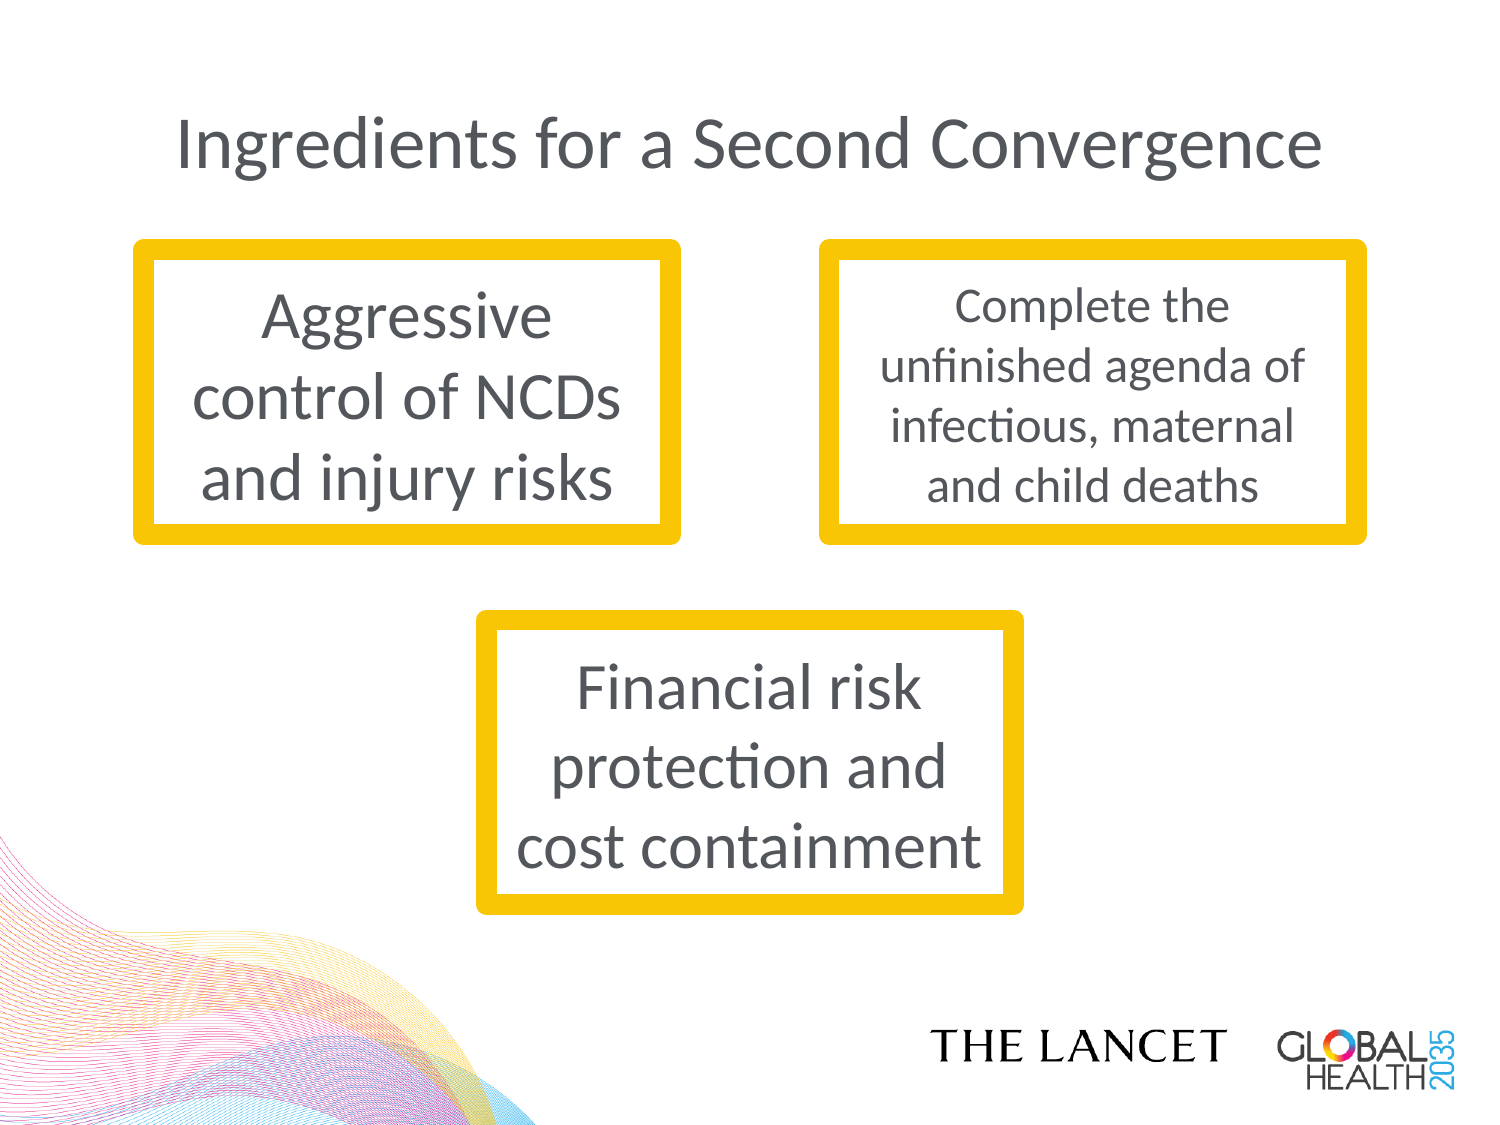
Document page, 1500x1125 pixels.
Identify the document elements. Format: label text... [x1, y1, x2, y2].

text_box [143, 249, 1357, 917]
title Ingredients for a Second Convergence [75, 45, 1425, 233]
picture [0, 0, 1500, 1125]
